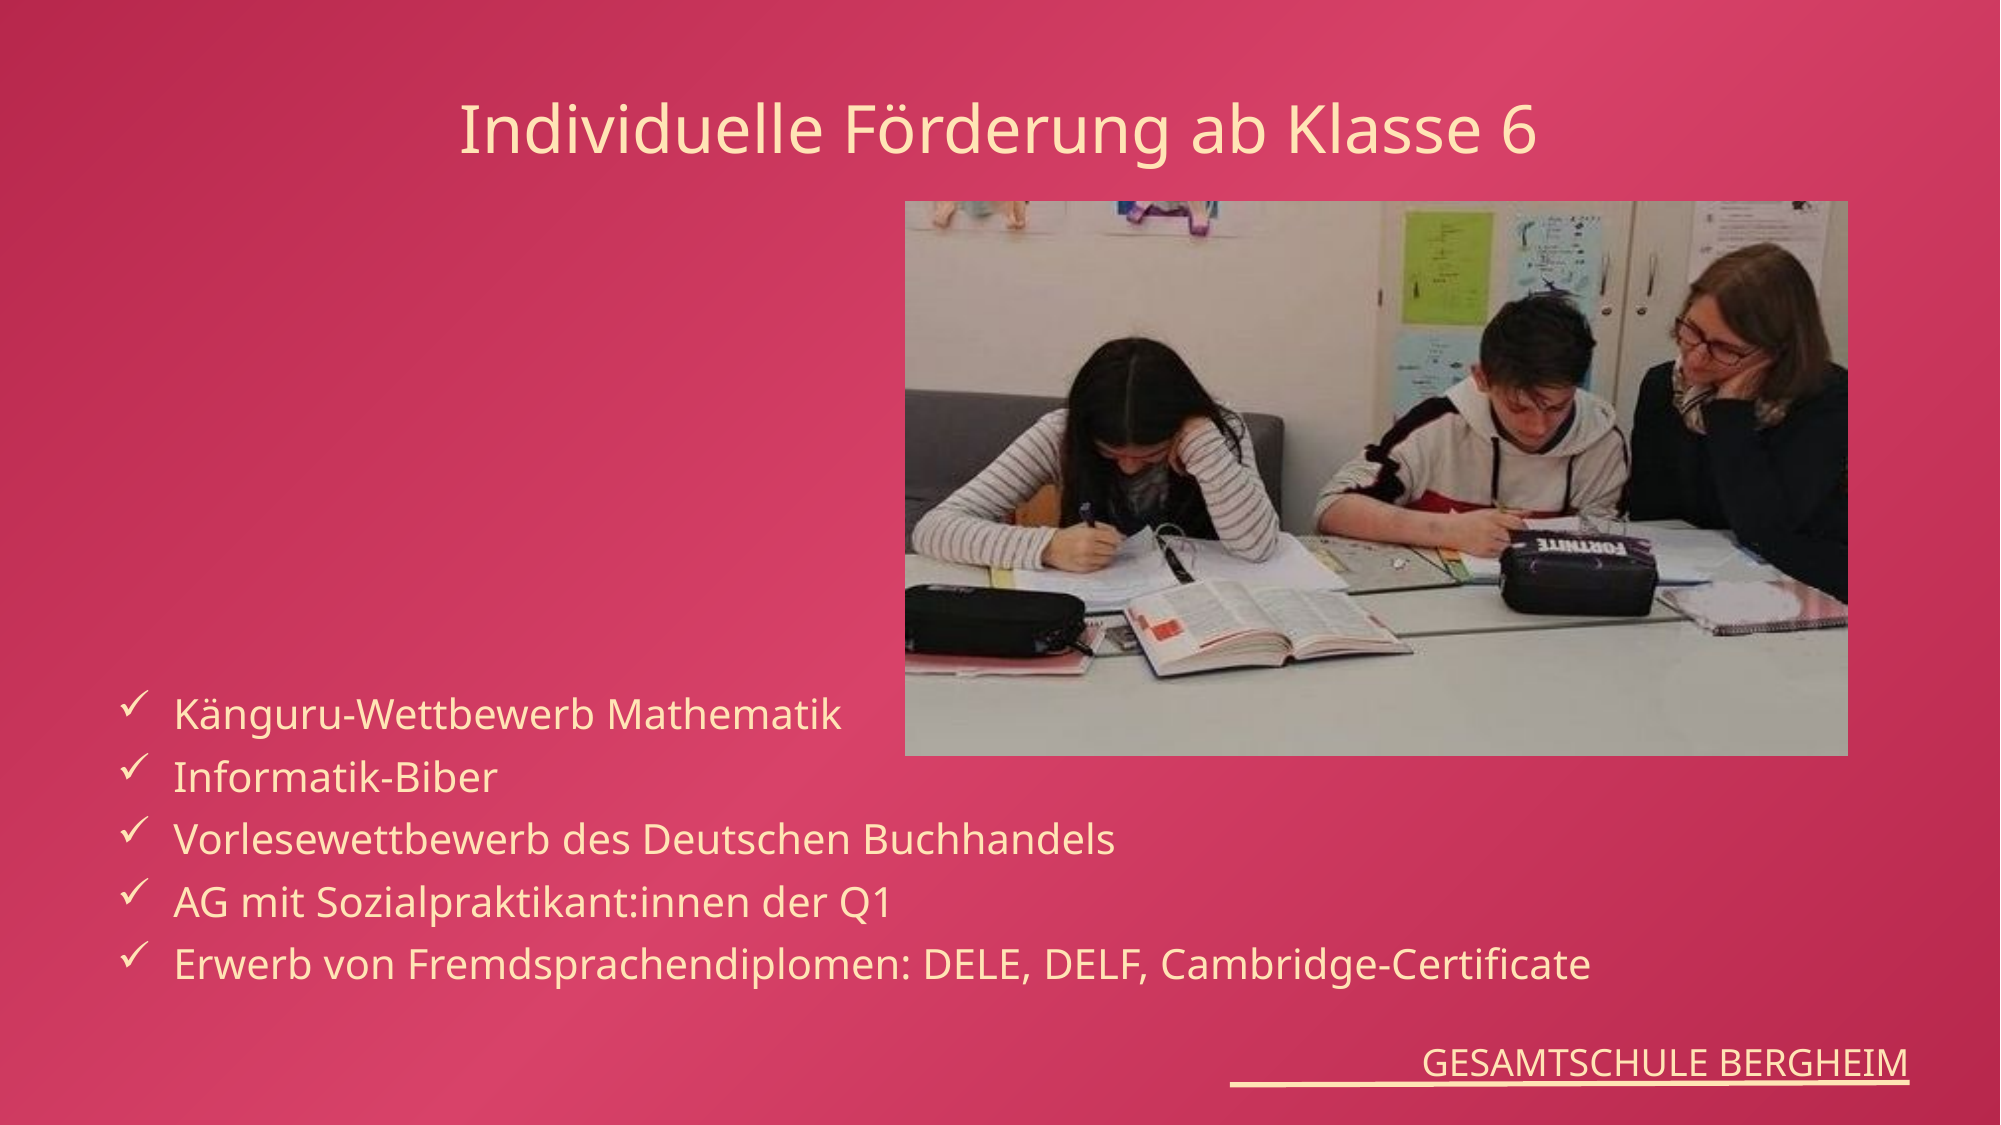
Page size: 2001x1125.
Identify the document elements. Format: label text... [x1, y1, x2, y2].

list Känguru-Wettbewerb Mathematik Informatik-Biber Vorlesewettbewerb des Deutschen Buchhandels AG mit Sozialpraktikant:innen der Q1 Erwerb von Fremdsprachendiplomen: DELE, DELF, Cambridge-Certificate [102, 680, 1792, 1024]
text_box Individuelle Förderung ab Klasse 6 [418, 79, 1582, 175]
picture [905, 201, 1848, 756]
